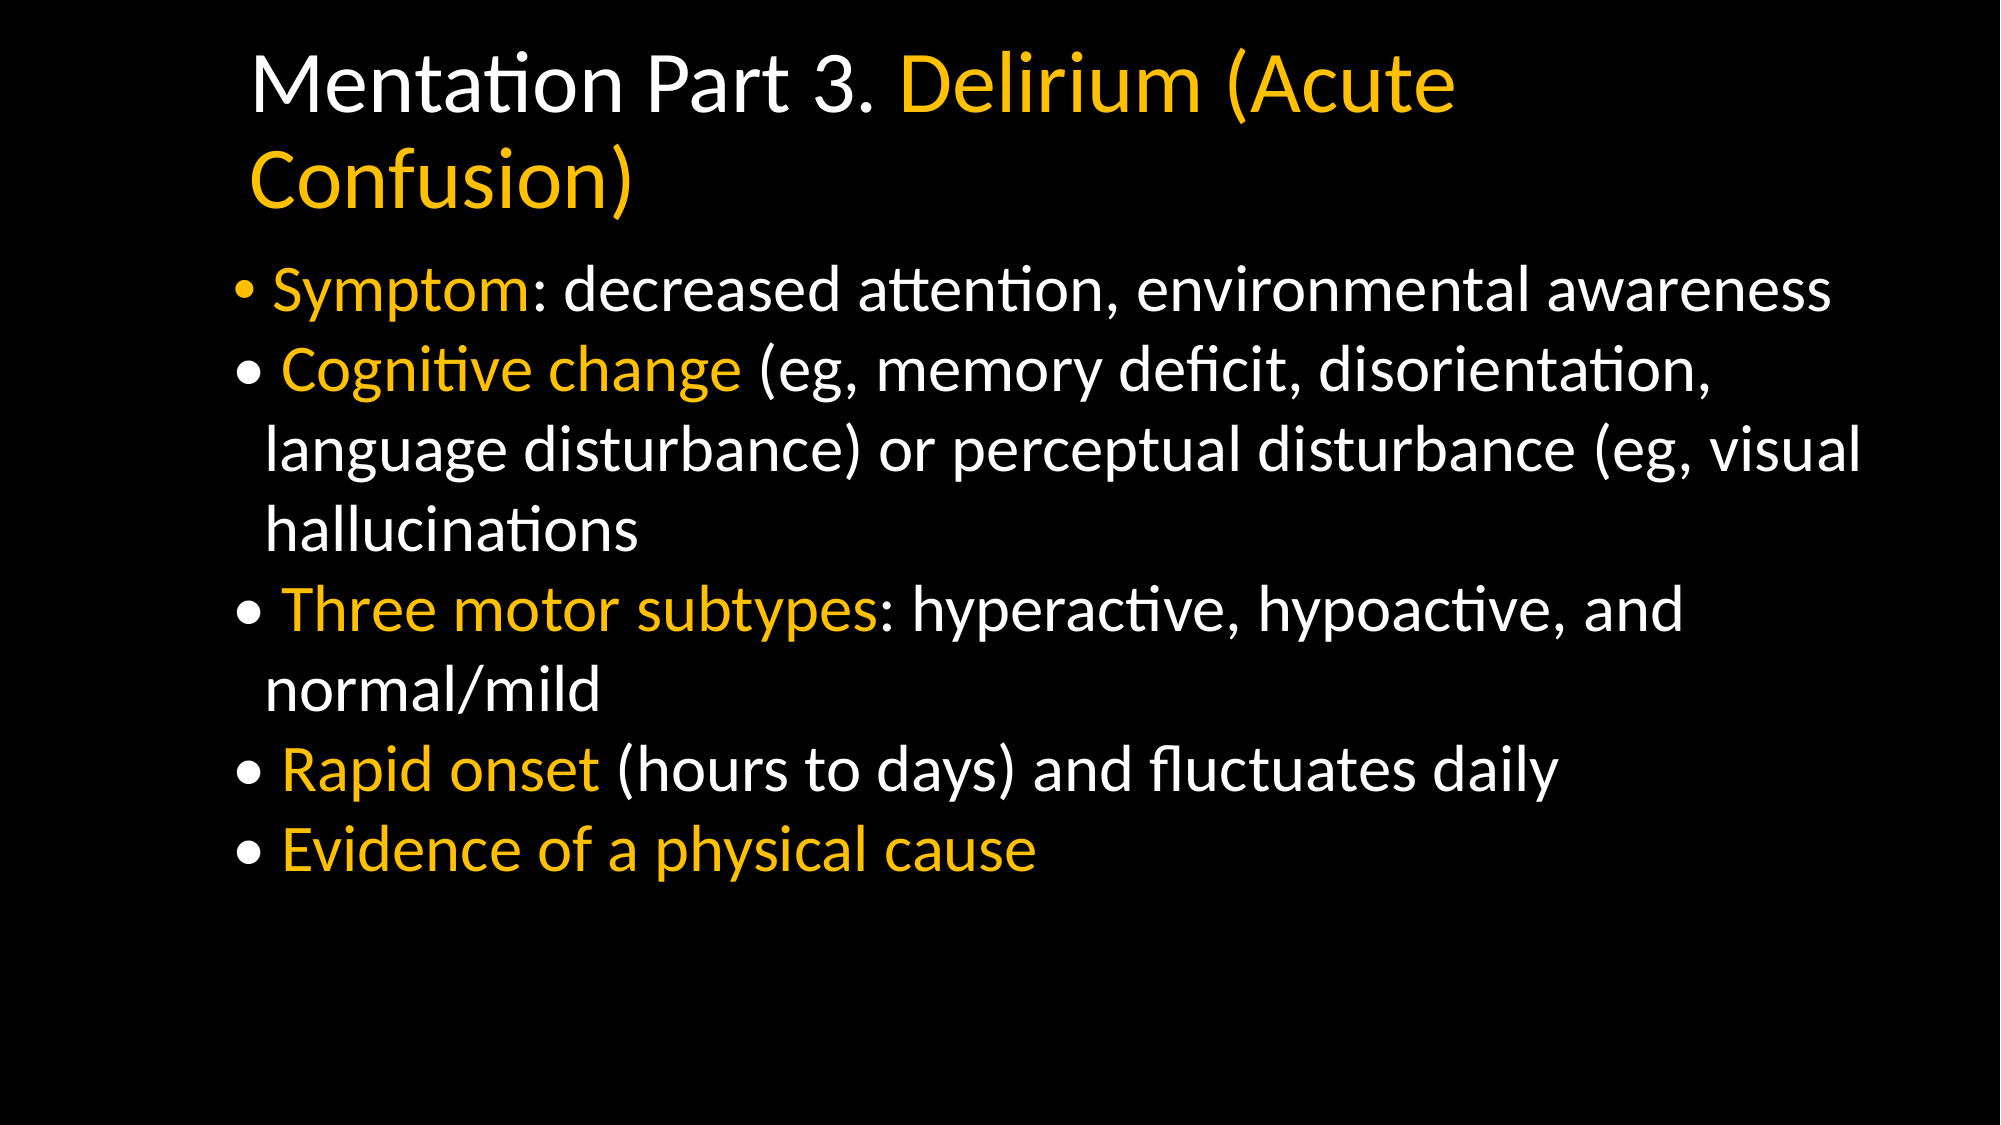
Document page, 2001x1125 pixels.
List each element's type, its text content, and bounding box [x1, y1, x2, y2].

list Mentation Part 3. Delirium (Acute Confusion) [249, 35, 1820, 229]
text_box • Symptom: decreased attention, environmental awareness • Cognitive change (eg, memory deficit, disorientation, language disturbance) or perceptual disturbance (eg, visual hallucinations • Three motor subtypes: hyperactive, hypoactive, and normal/mild • Rapid onset (hours to days) and fluctuates daily • Evidence of a physical cause [232, 245, 1868, 1077]
